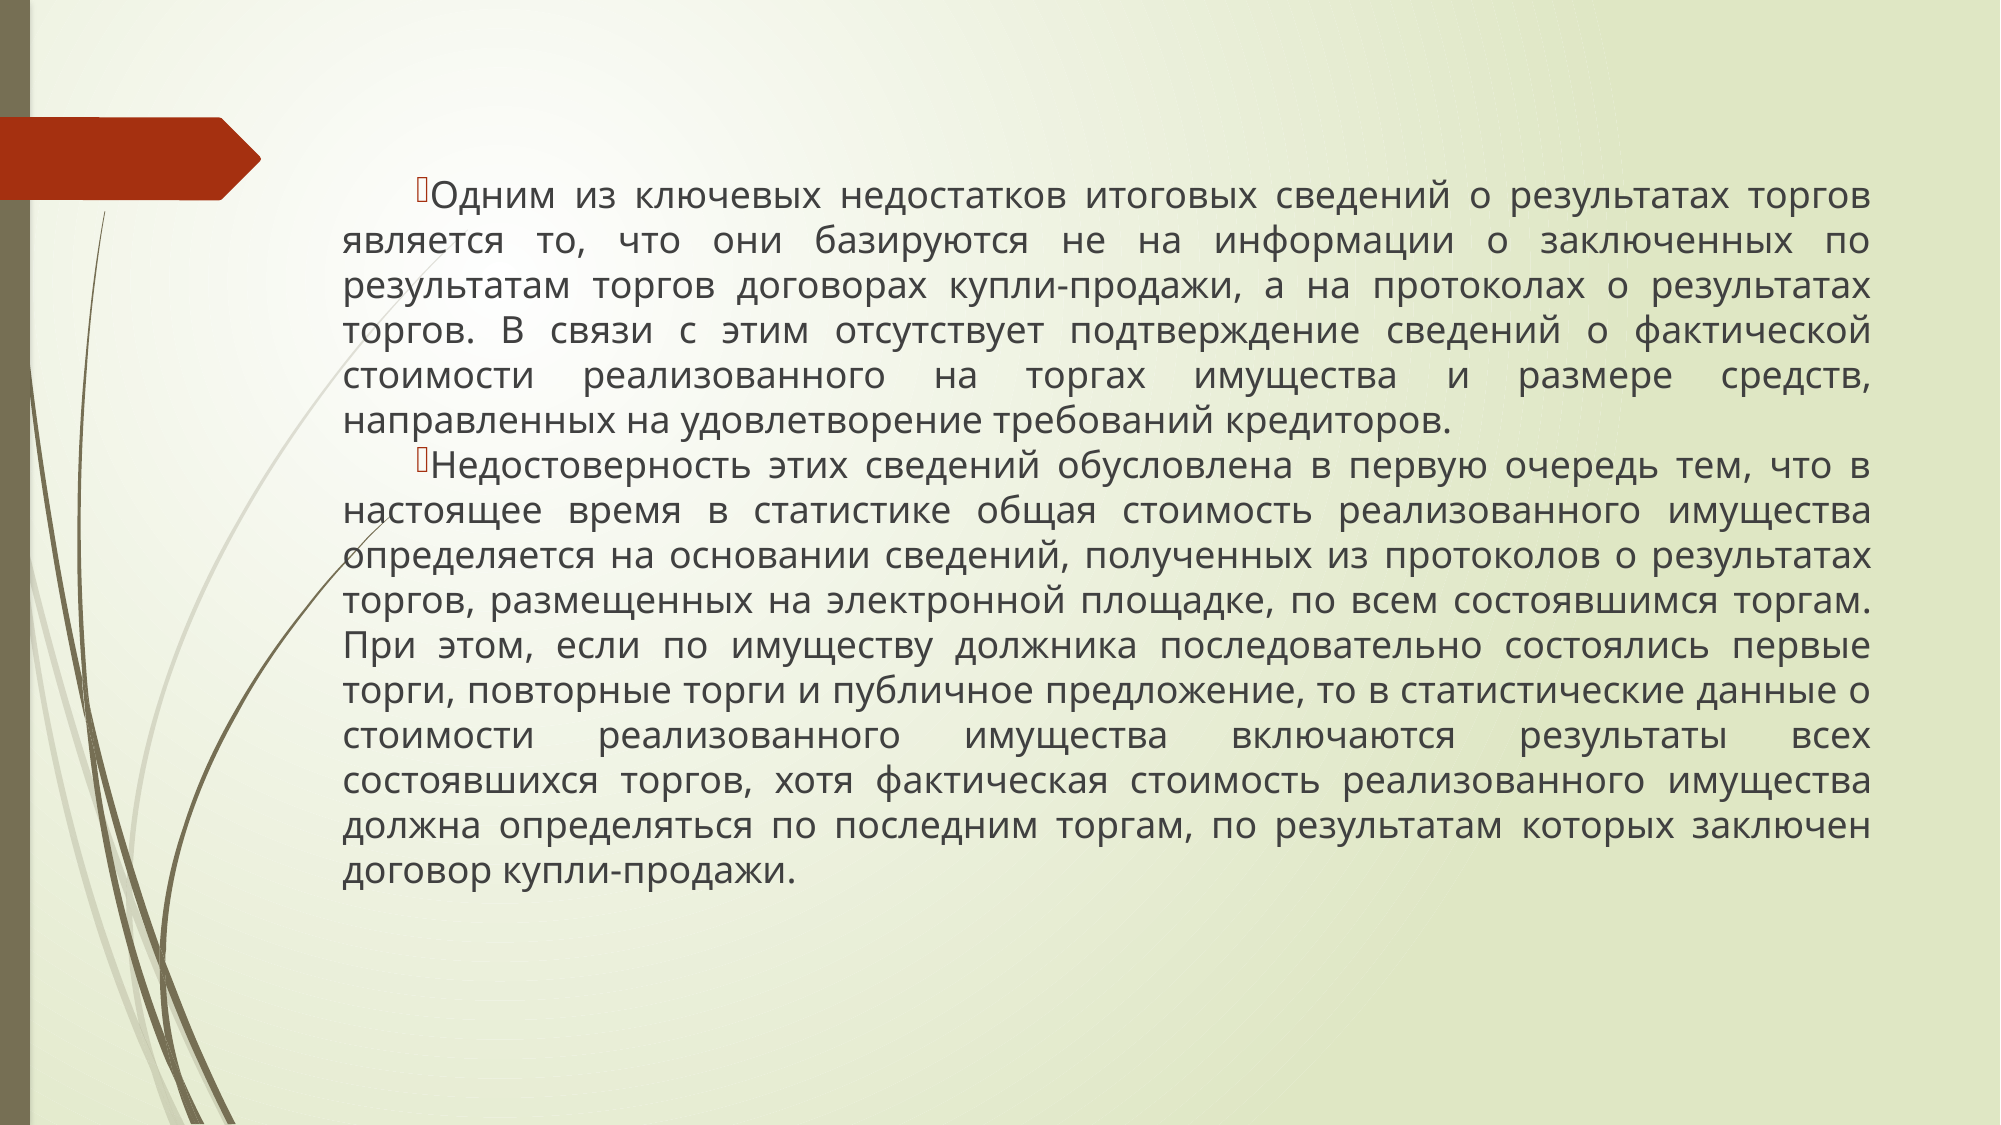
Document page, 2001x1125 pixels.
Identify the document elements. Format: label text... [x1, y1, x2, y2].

list Одним из ключевых недостатков итоговых сведений о результатах торгов является то, что они базируются не на информации о заключенных по результатам торгов договорах купли-продажи, а на протоколах о результатах торгов. В связи с этим отсутствует подтверждение сведений о фактической стоимости реализованного на торгах имущества и размере средств, направленных на удовлетворение требований кредиторов. Недостоверность этих сведений обусловлена в первую очередь тем, что в настоящее время в статистике общая стоимость реализованного имущества определяется на основании сведений, полученных из протоколов о результатах торгов, размещенных на электронной площадке, по всем состоявшимся торгам. При этом, если по имуществу должника последовательно состоялись первые торги, повторные торги и публичное предложение, то в статистические данные о стоимости реализованного имущества включаются результаты всех состоявшихся торгов, хотя фактическая стоимость реализованного имущества должна определяться по последним торгам, по результатам которых заключен договор купли-продажи. [271, 118, 1888, 970]
